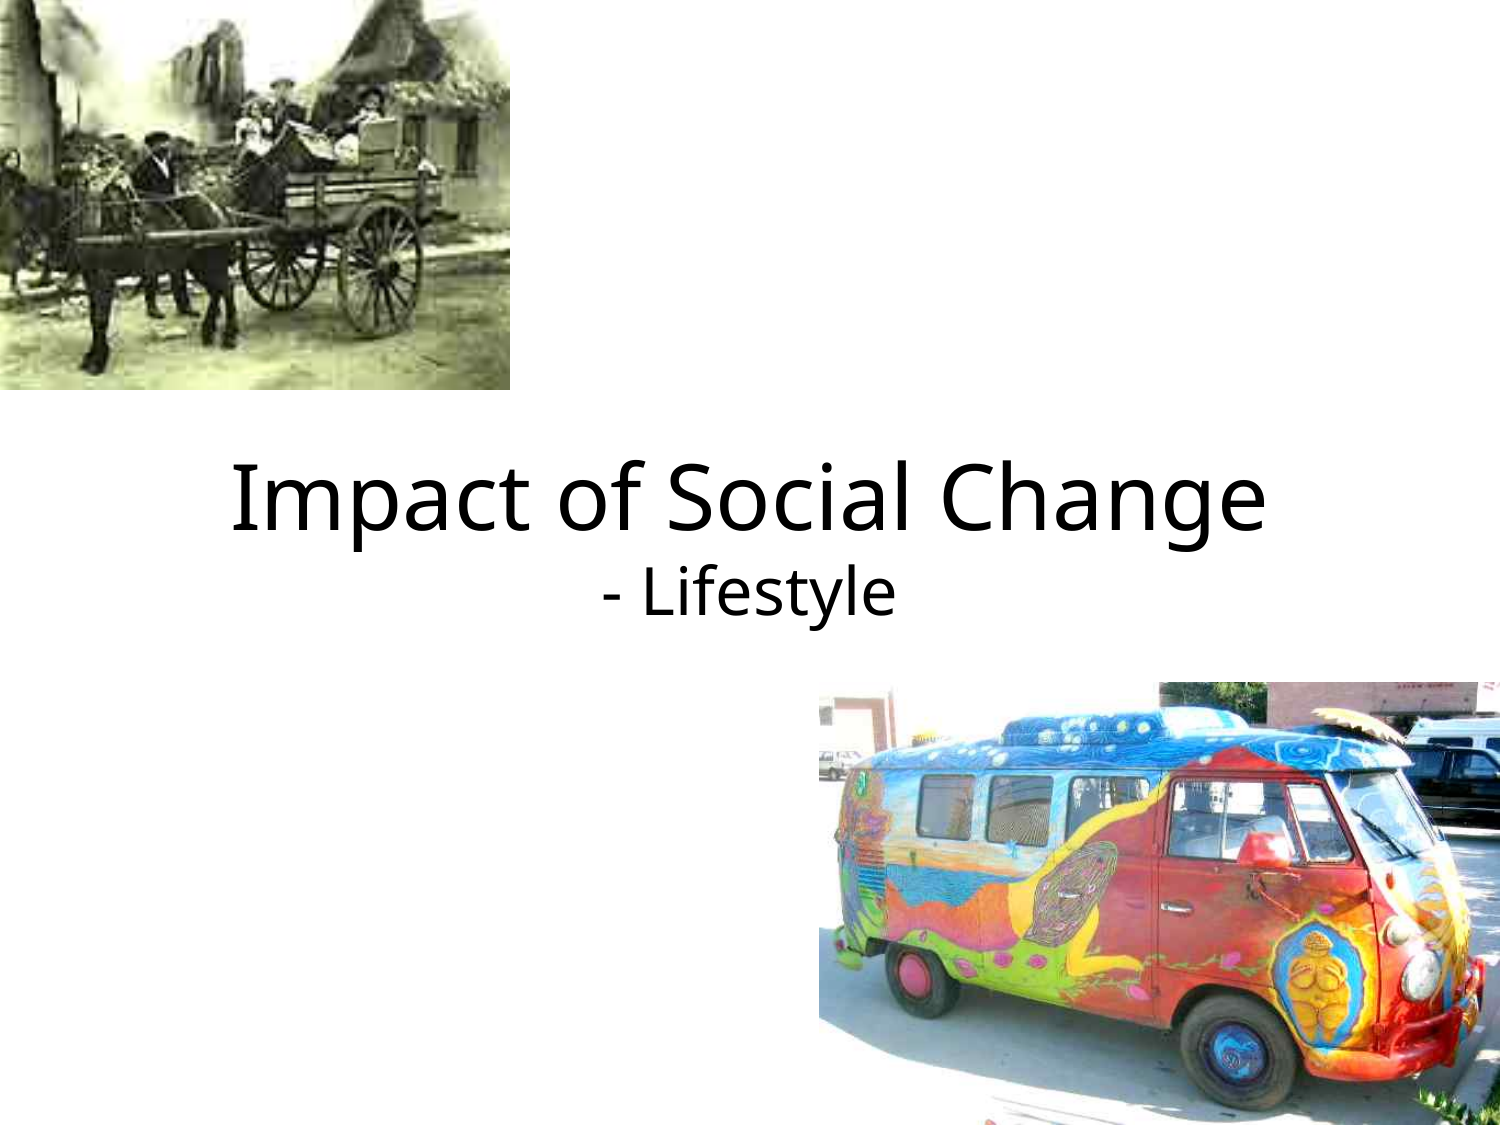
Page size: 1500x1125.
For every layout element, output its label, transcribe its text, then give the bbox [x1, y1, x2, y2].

title Impact of Social Change - Lifestyle [75, 45, 1425, 1024]
picture [818, 681, 1500, 1125]
picture [0, 0, 510, 390]
